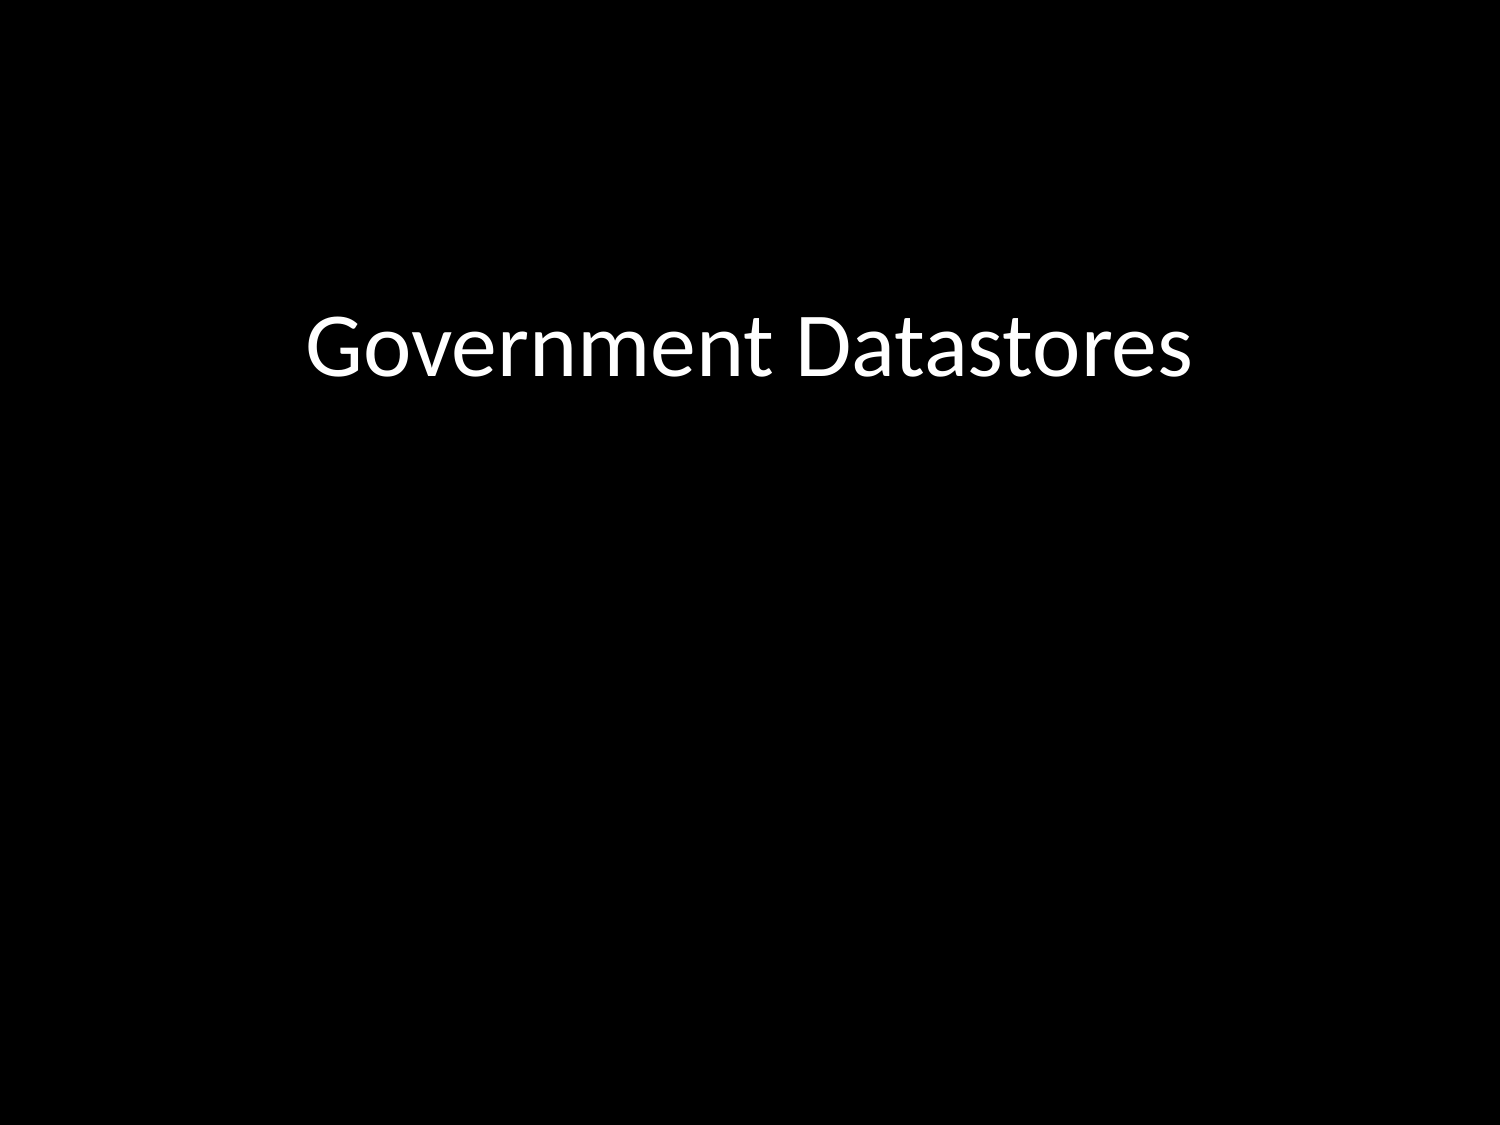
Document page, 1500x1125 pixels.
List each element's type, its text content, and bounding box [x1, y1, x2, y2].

title Government Datastores [75, 246, 1425, 434]
